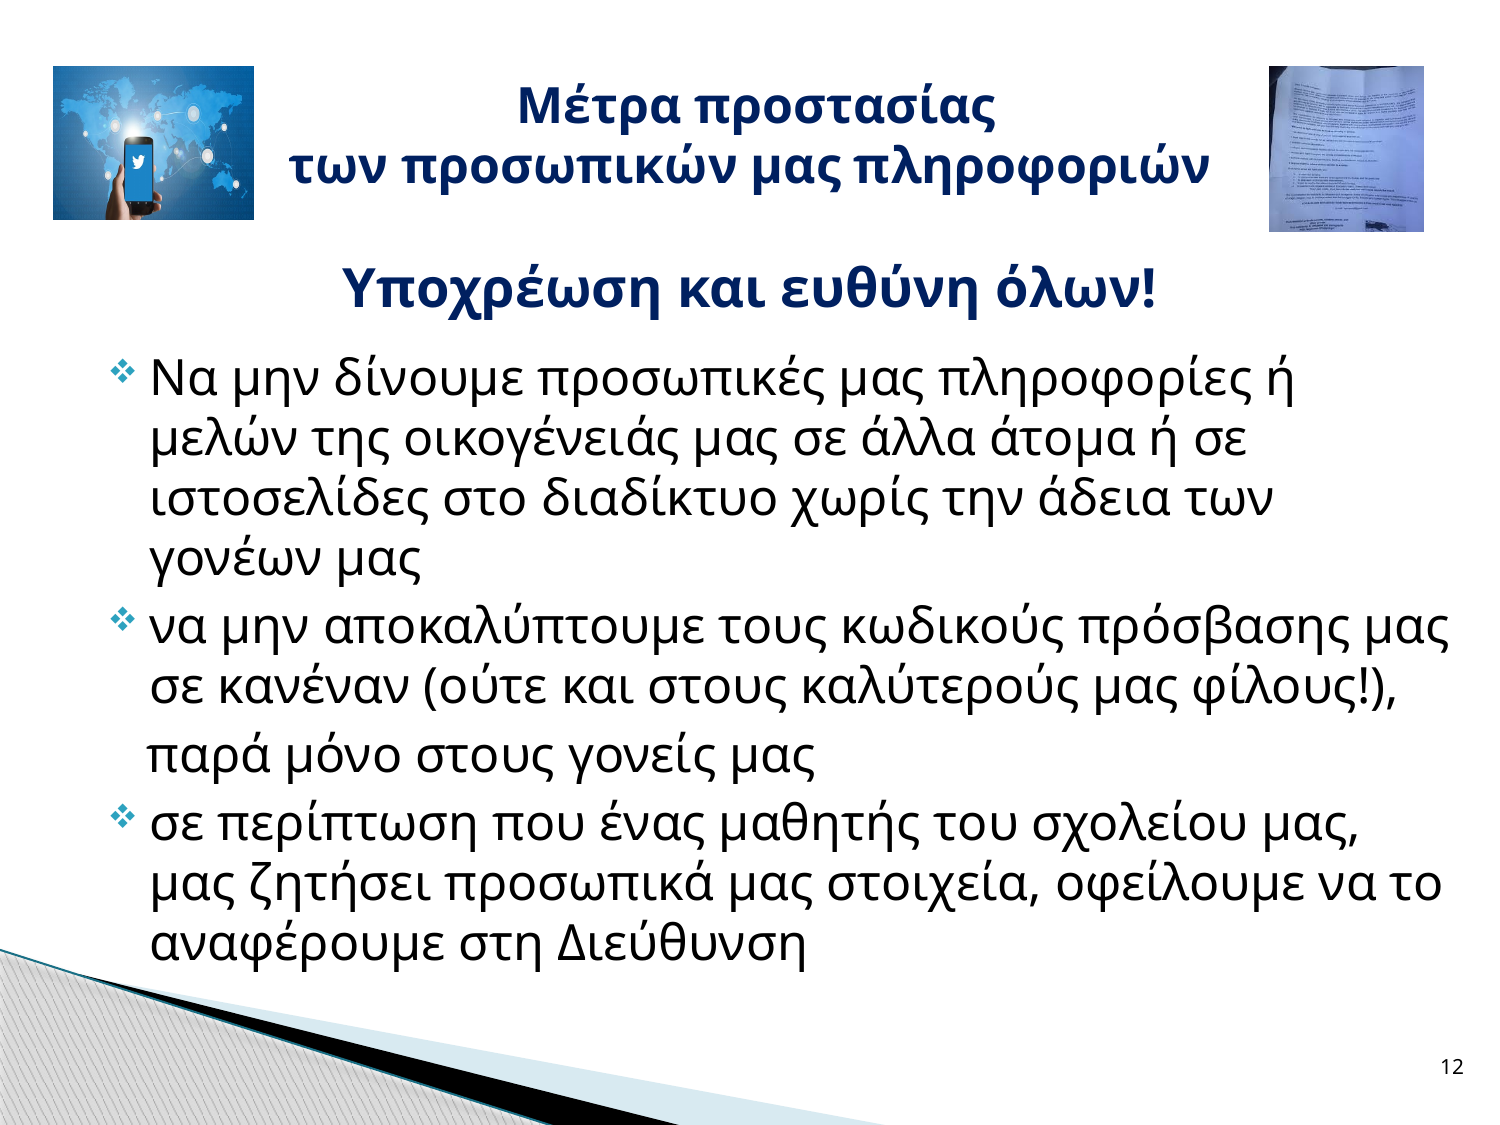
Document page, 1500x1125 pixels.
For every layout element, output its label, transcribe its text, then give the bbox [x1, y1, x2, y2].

slide_number 12 [1418, 1051, 1479, 1112]
list Να μην δίνουμε προσωπικές μας πληροφορίες ή μελών της οικογένειάς μας σε άλλα άτομα ή σε ιστοσελίδες στο διαδίκτυο χωρίς την άδεια των γονέων μας να μην αποκαλύπτουμε τους κωδικούς πρόσβασης μας σε κανέναν (ούτε και στους καλύτερούς μας φίλους!), παρά μόνο στους γονείς μας σε περίπτωση που ένας μαθητής του σχολείου μας, μας ζητήσει προσωπικά μας στοιχεία, οφείλουμε να το αναφέρουμε στη Διεύθυνση [75, 338, 1471, 986]
picture [1269, 66, 1424, 232]
picture [52, 66, 255, 221]
title Μέτρα προστασίας των προσωπικών μας πληροφοριών Υποχρέωση και ευθύνη όλων! [41, 137, 1459, 315]
